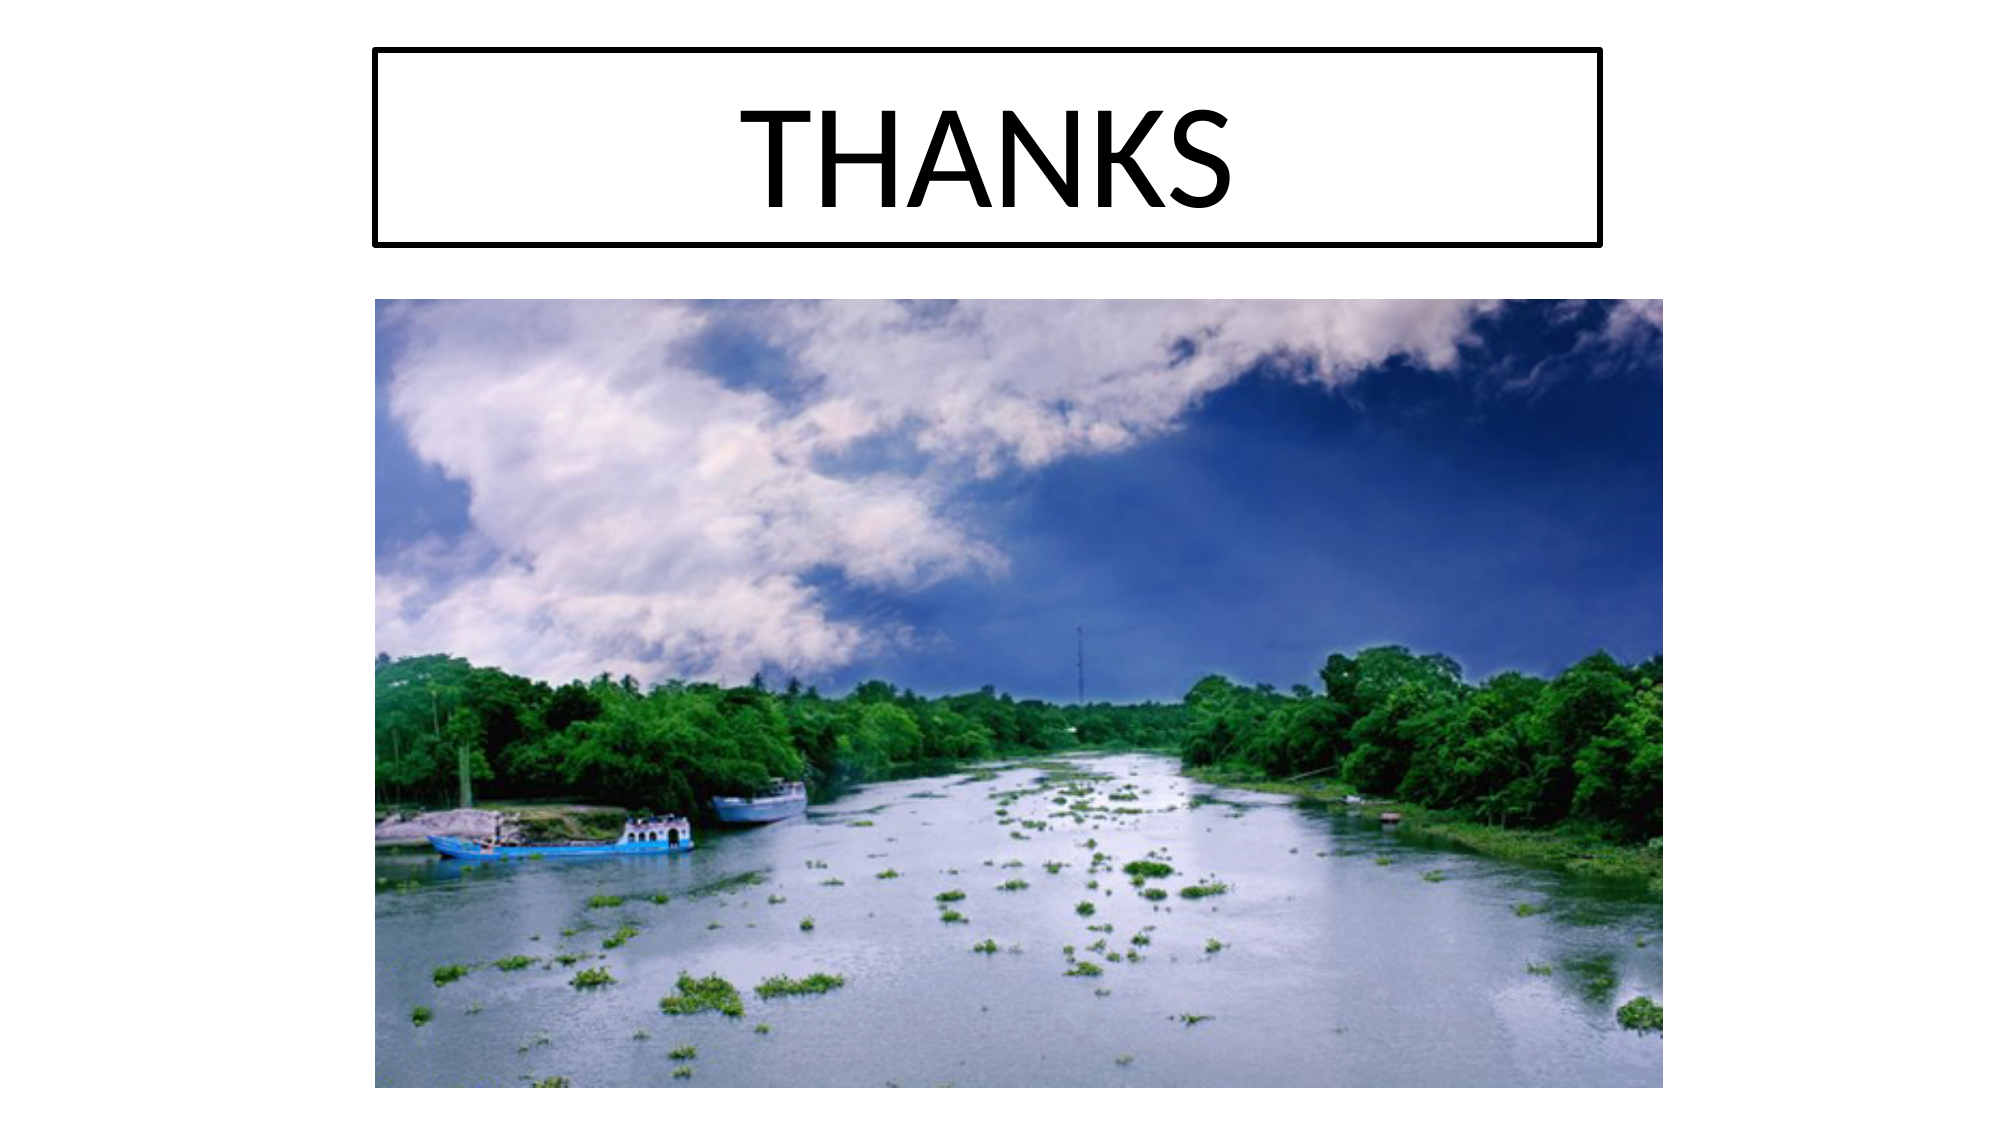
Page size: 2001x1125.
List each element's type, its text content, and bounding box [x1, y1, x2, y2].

text_box THANKS [375, 49, 1600, 245]
picture [374, 299, 1663, 1088]
